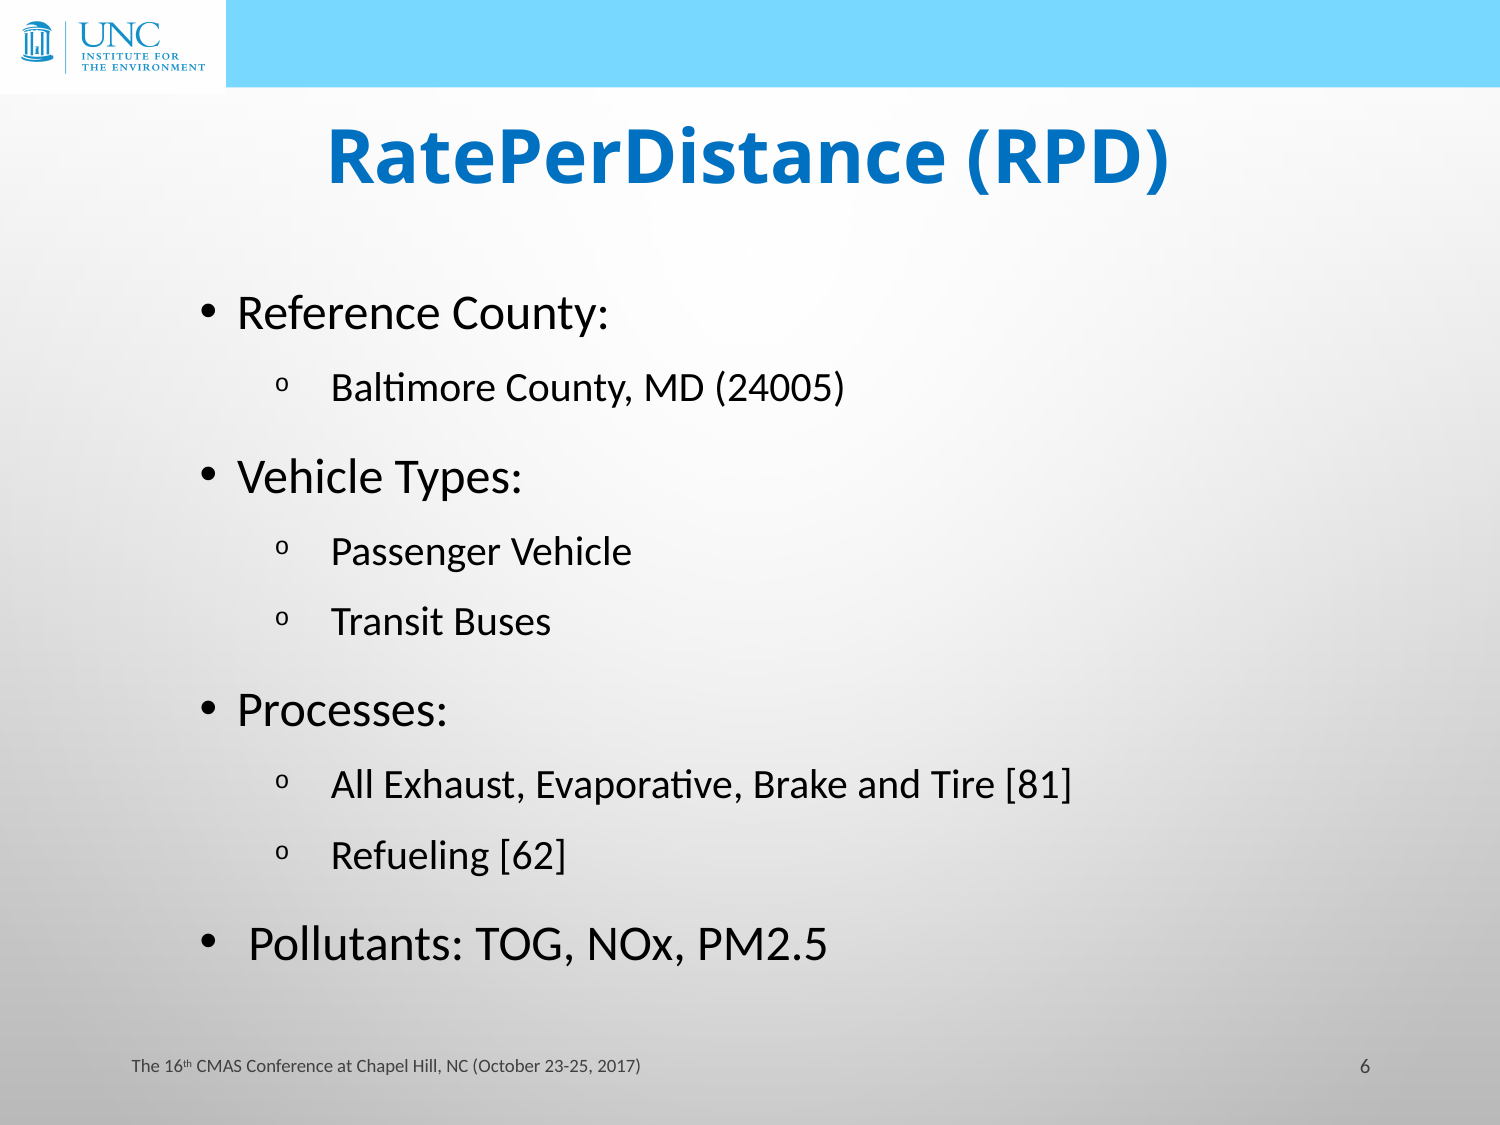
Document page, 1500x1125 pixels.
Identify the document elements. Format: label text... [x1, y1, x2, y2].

picture [0, 0, 1500, 1125]
list Reference County: Baltimore County, MD (24005) Vehicle Types: Passenger Vehicle Transit Buses Processes: All Exhaust, Evaporative, Brake and Tire [81] Refueling [62] Pollutants: TOG, NOx, PM2.5 [184, 260, 1450, 1024]
footer The 16th CMAS Conference at Chapel Hill, NC (October 23-25, 2017) [112, 1035, 934, 1096]
slide_number 6 [1291, 1035, 1386, 1096]
title RatePerDistance (RPD) [110, 86, 1386, 231]
